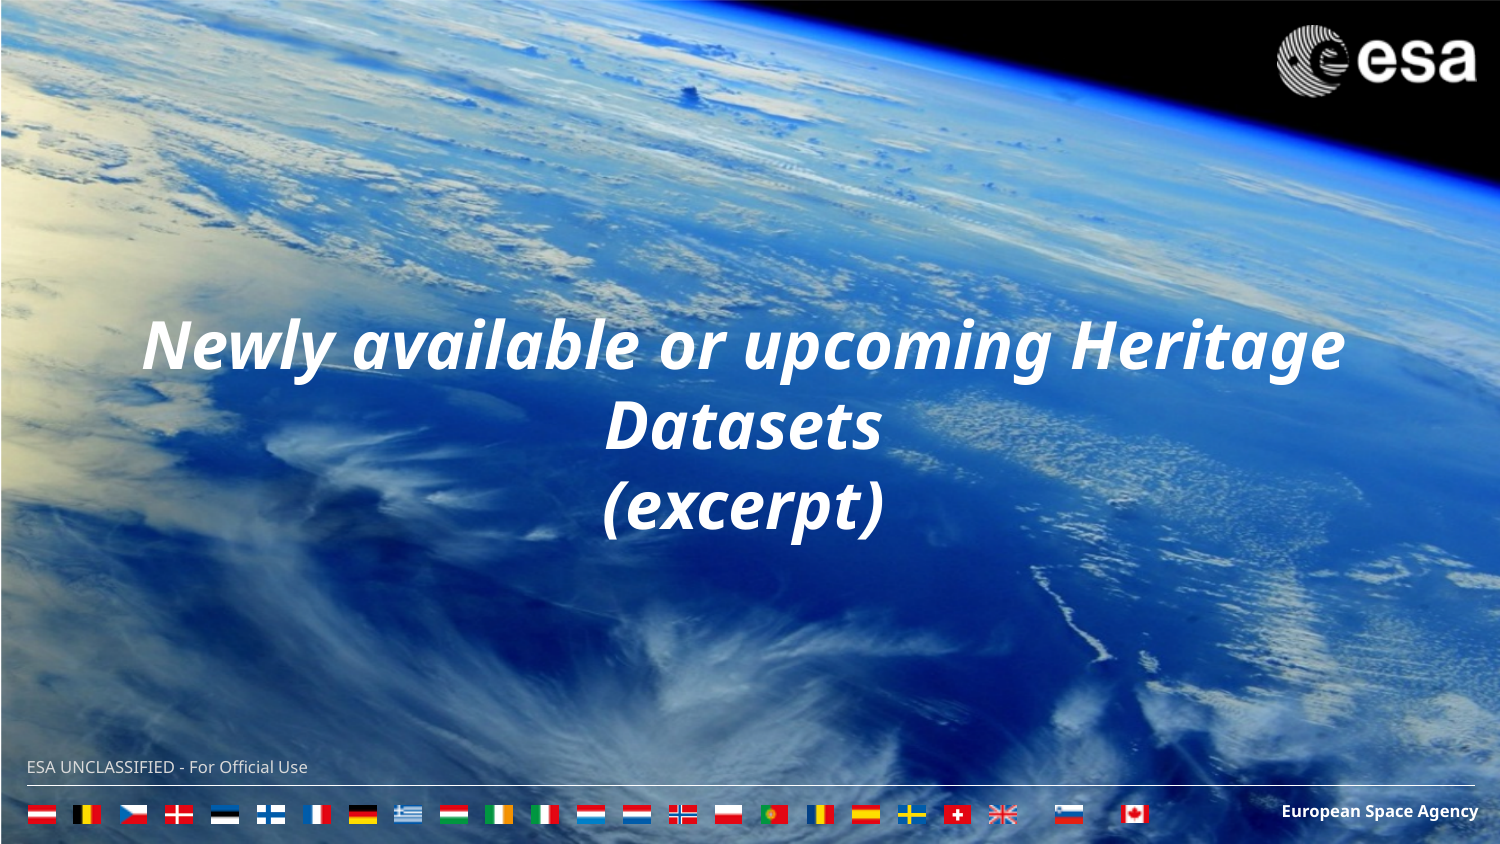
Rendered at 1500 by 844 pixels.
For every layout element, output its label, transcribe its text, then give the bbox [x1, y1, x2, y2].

picture [2, 1, 1500, 844]
text_box Newly available or upcoming Heritage Datasets (excerpt) [74, 295, 1414, 551]
